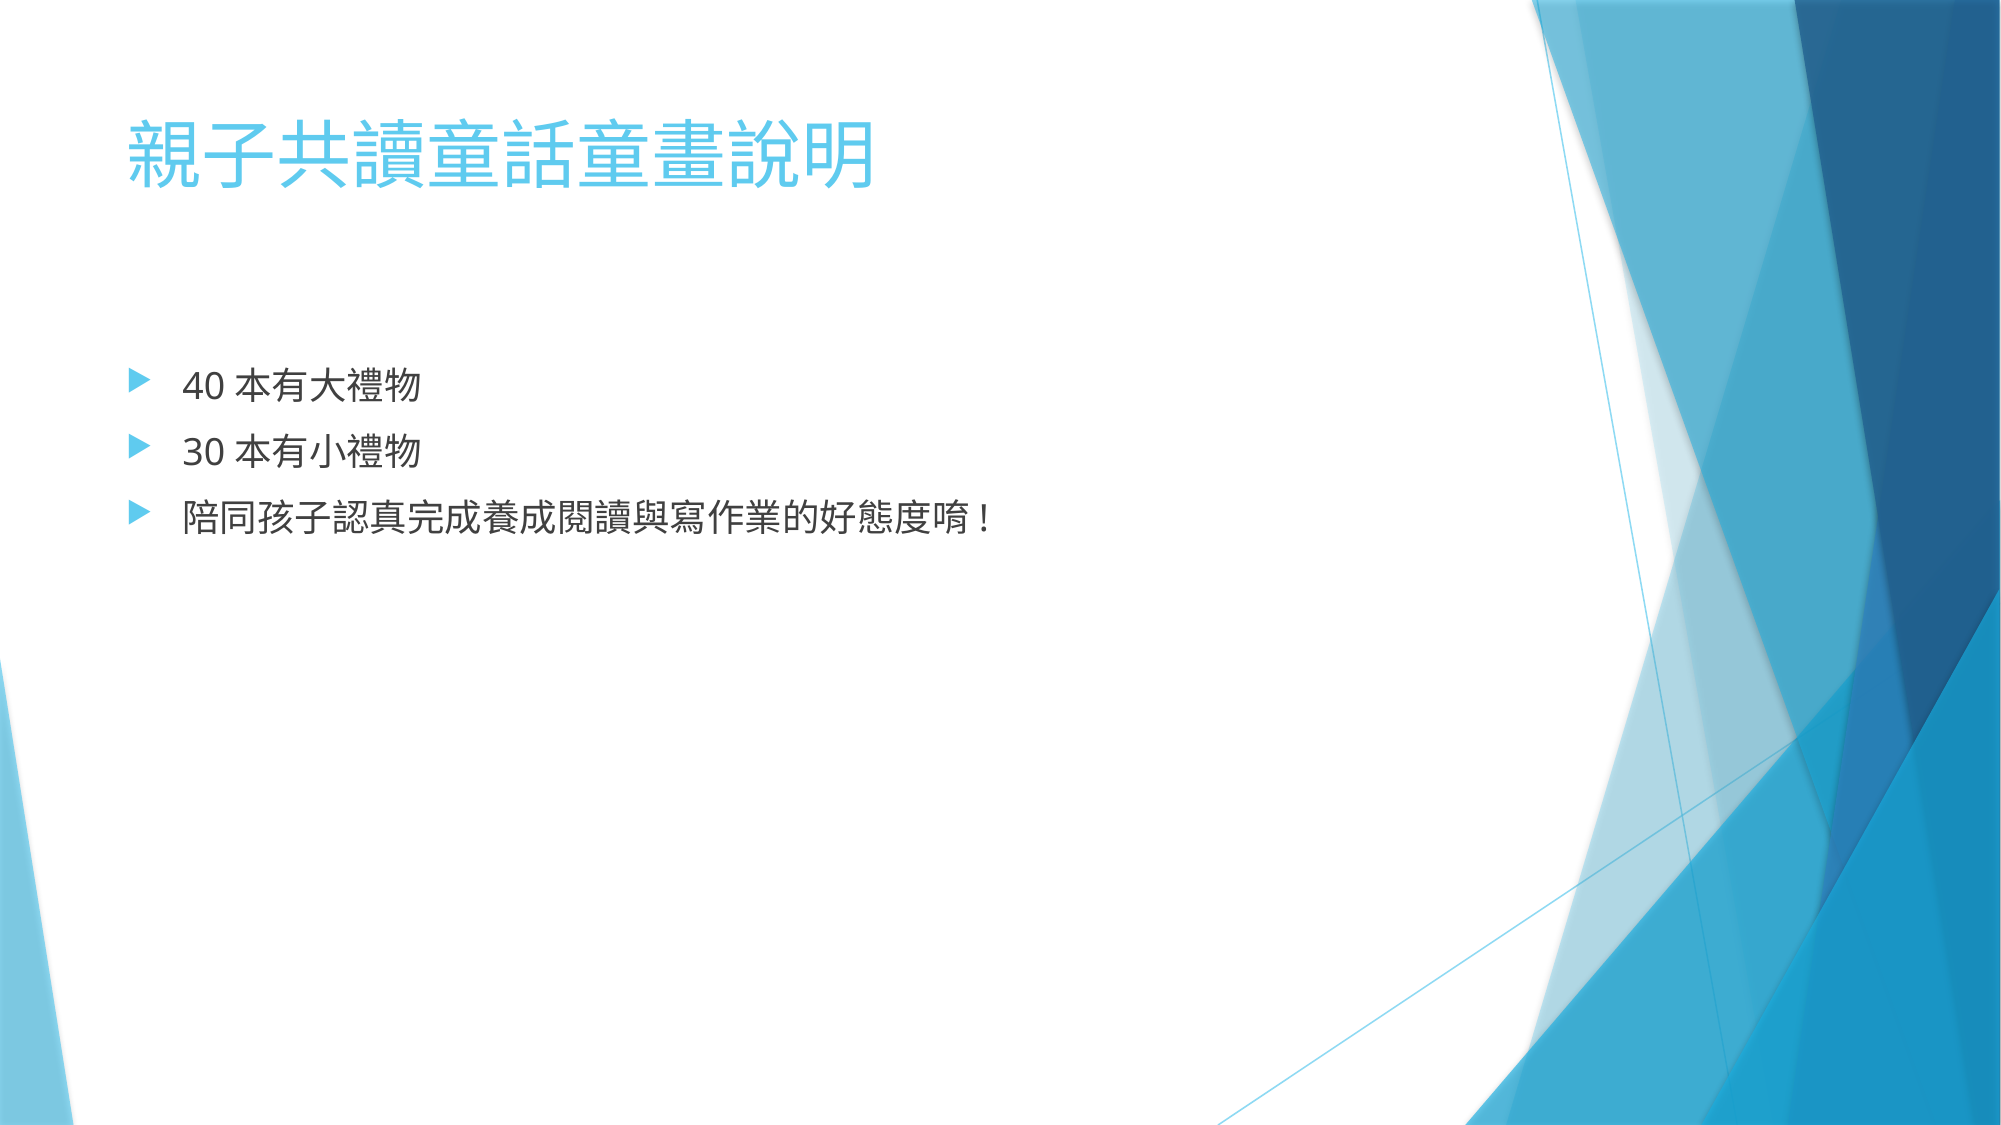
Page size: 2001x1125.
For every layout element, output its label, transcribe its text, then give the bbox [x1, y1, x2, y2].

title 親子共讀童話童畫說明 [111, 99, 1522, 317]
list 40本有大禮物 30本有小禮物 陪同孩子認真完成養成閱讀與寫作業的好態度唷! [111, 354, 1522, 992]
